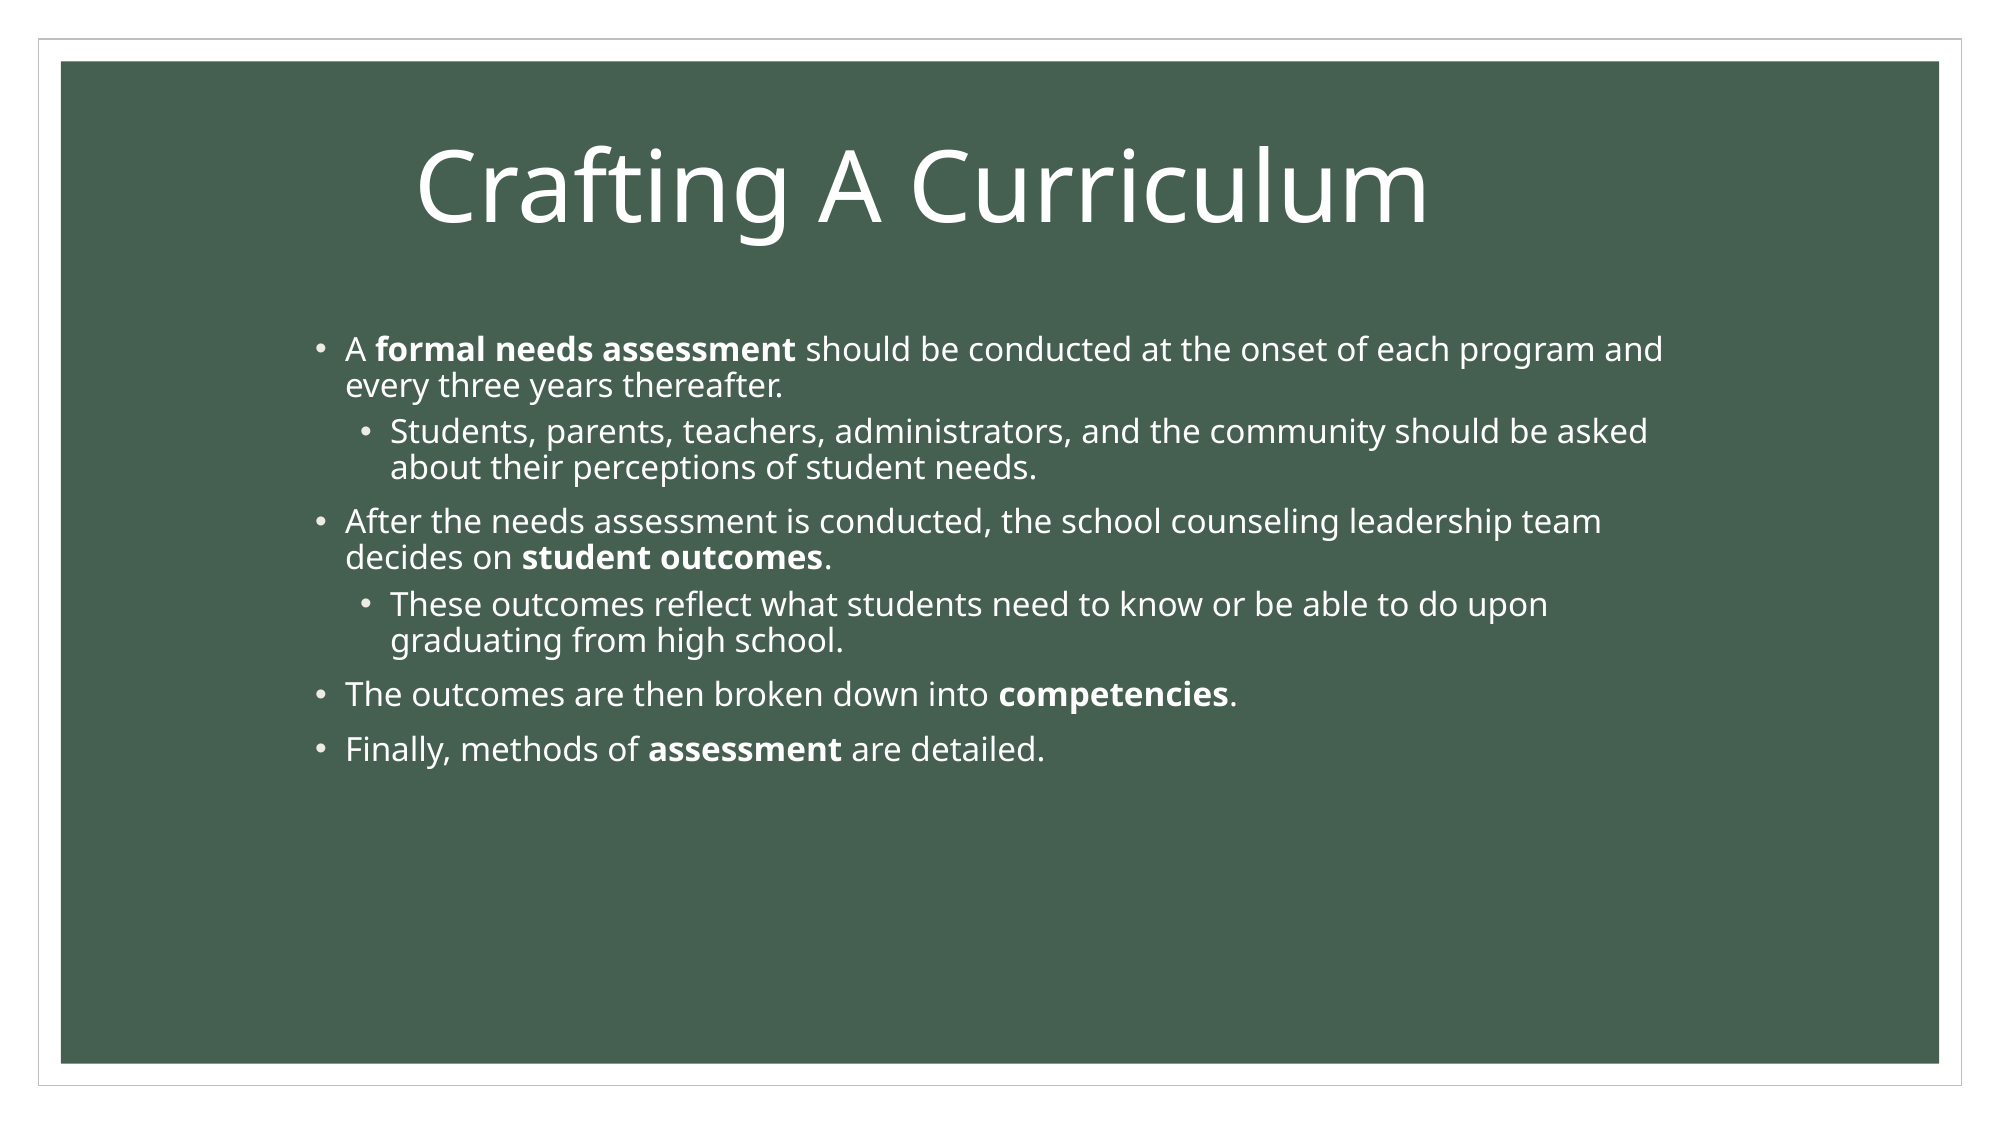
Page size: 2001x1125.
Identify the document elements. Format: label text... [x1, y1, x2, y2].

list A formal needs assessment should be conducted at the onset of each program and every three years thereafter. Students, parents, teachers, administrators, and the community should be asked about their perceptions of student needs. After the needs assessment is conducted, the school counseling leadership team decides on student outcomes. These outcomes reflect what students need to know or be able to do upon graduating from high school. The outcomes are then broken down into competencies. Finally, methods of assessment are detailed. [300, 324, 1713, 1075]
title Crafting A Curriculum [399, 88, 1750, 292]
